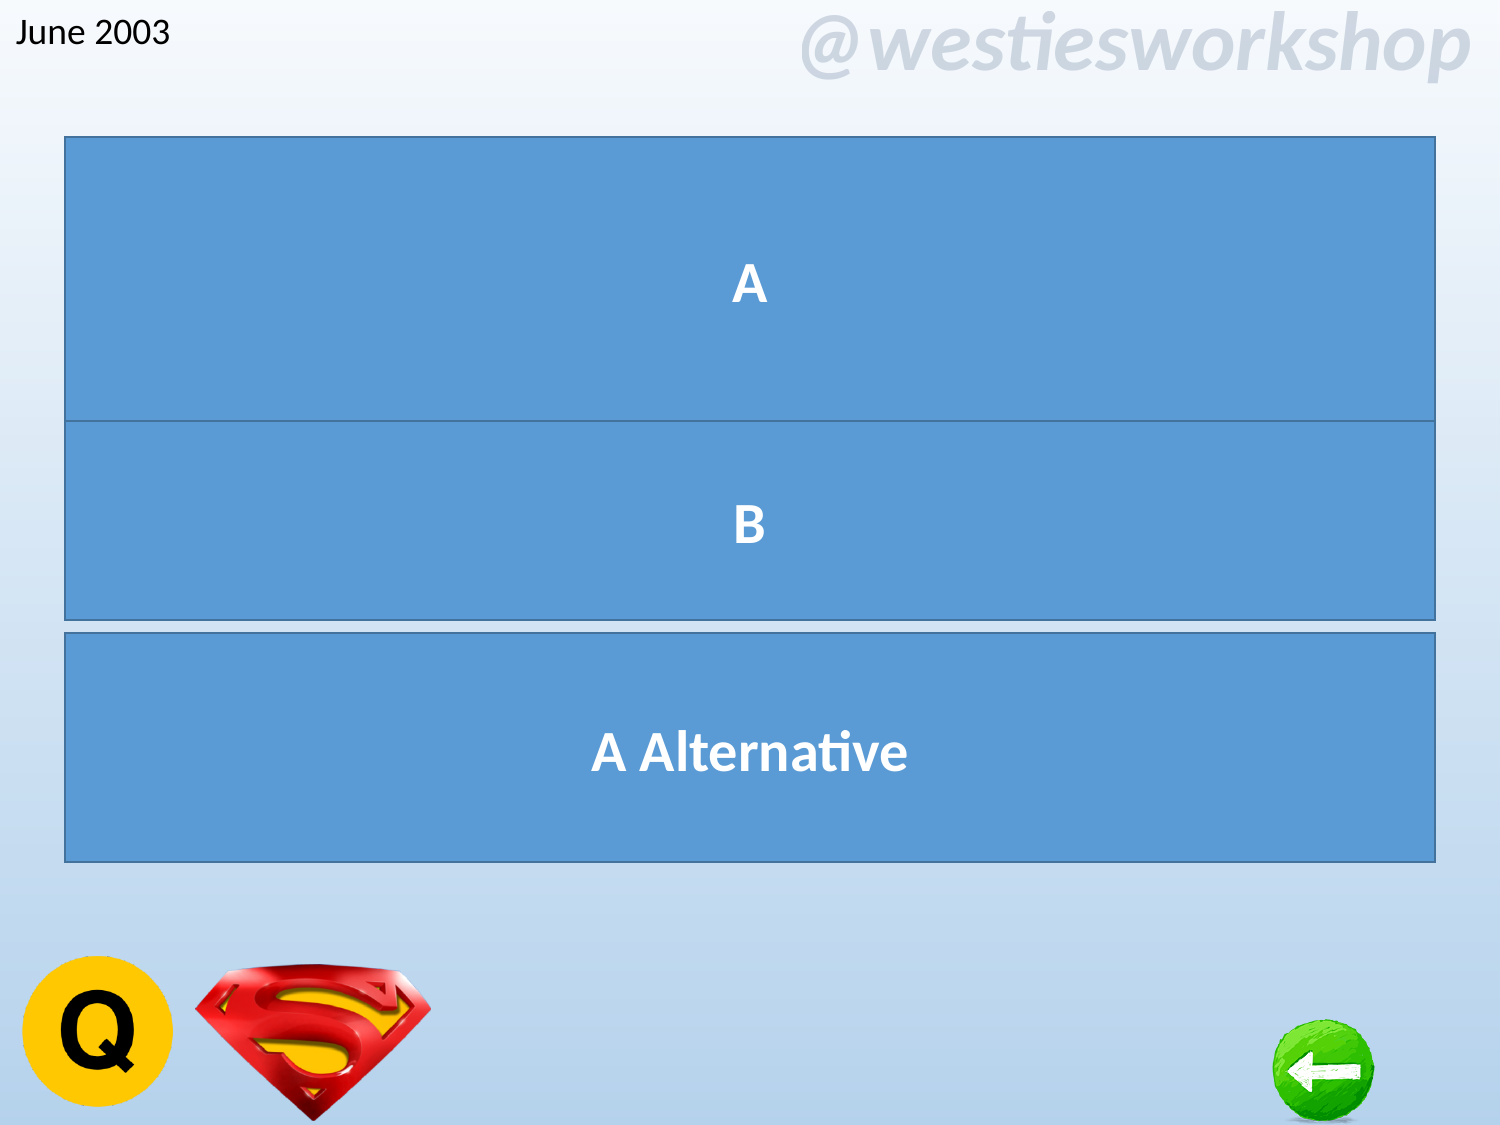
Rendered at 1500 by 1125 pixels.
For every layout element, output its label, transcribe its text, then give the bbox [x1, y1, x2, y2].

picture [0, 932, 432, 1125]
picture [1270, 1019, 1376, 1125]
picture [64, 137, 1436, 620]
picture [64, 633, 1436, 861]
text_box June 2003 [1, 0, 186, 60]
